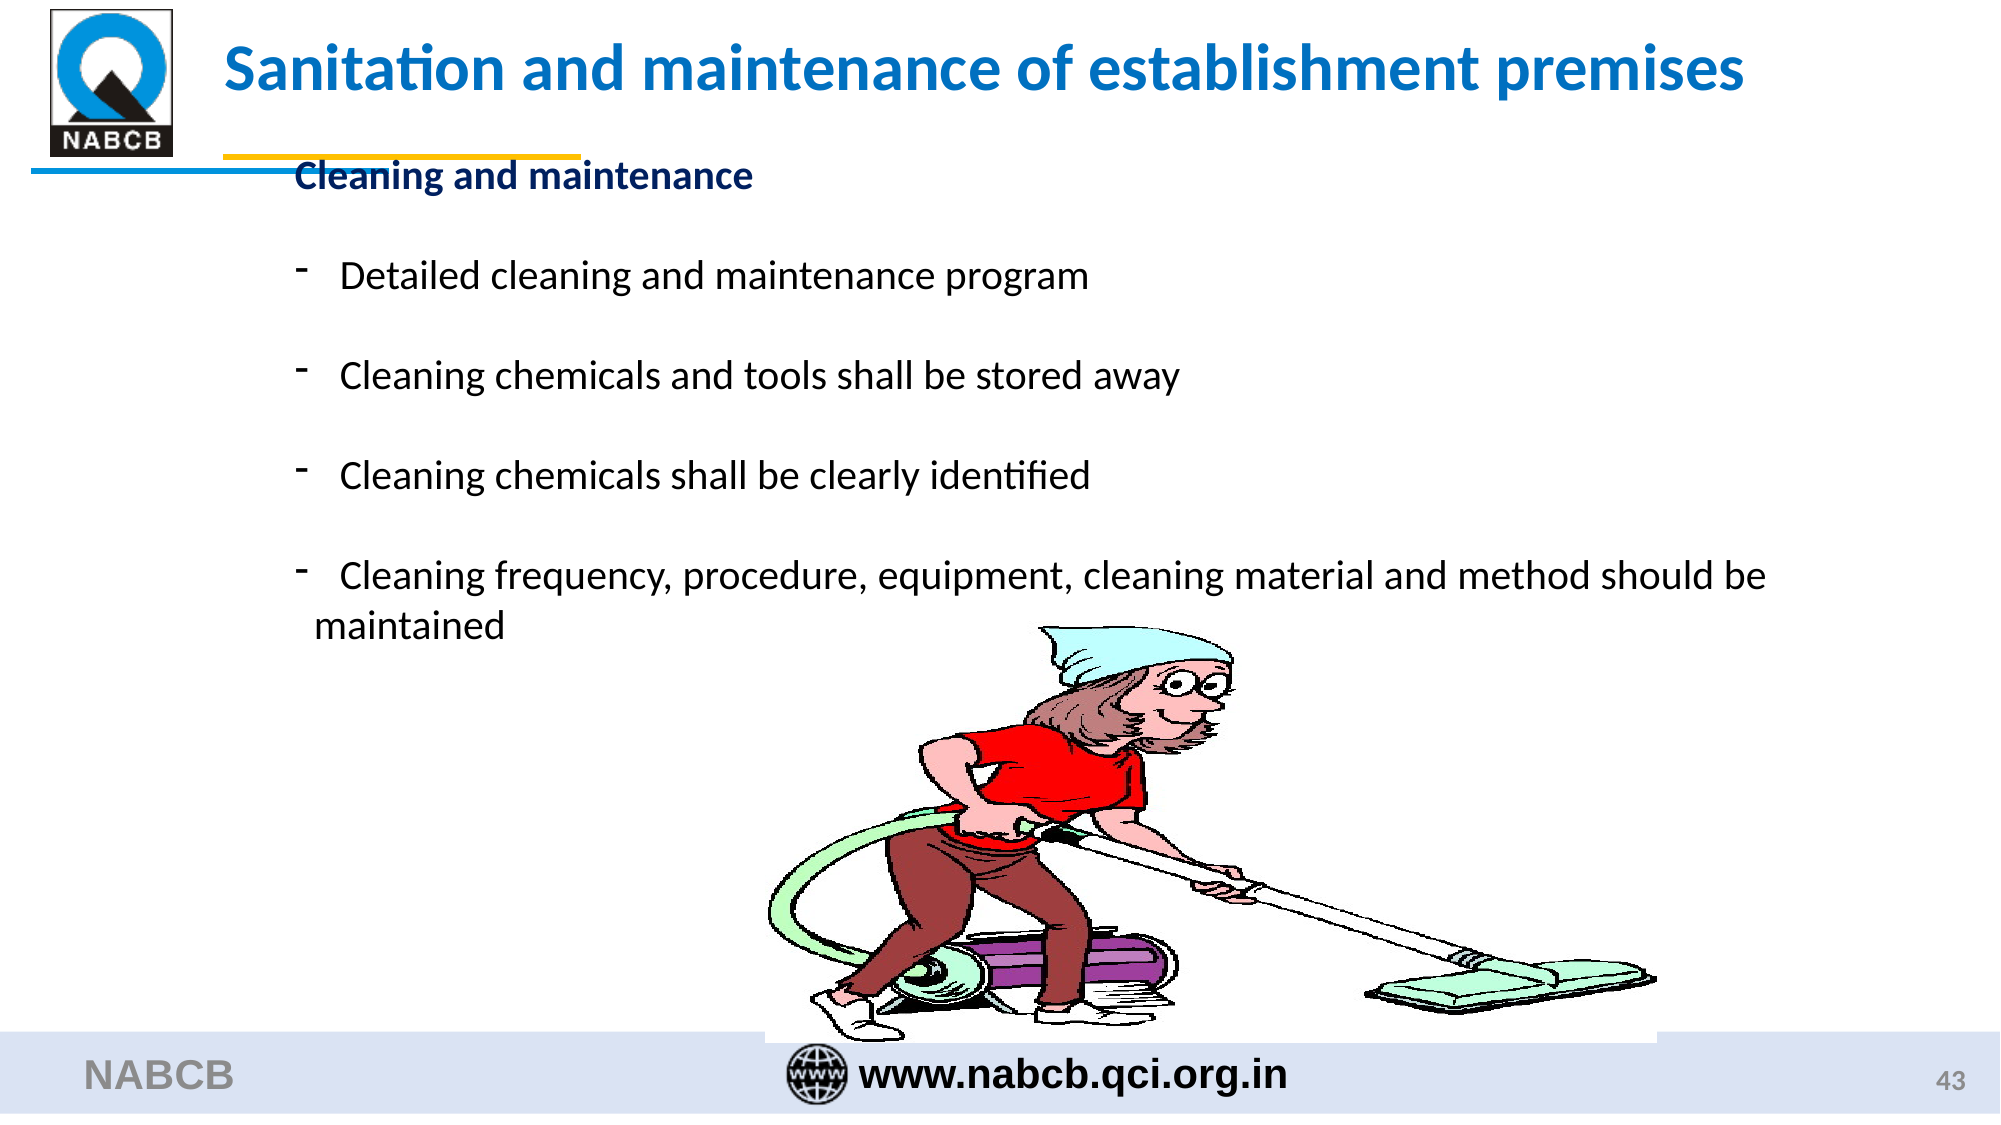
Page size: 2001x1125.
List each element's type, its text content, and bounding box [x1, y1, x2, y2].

picture [765, 621, 1657, 1108]
picture [50, 9, 173, 157]
text_box Cleaning and maintenance Detailed cleaning and maintenance program Cleaning chemicals and tools shall be stored away Cleaning chemicals shall be clearly identified Cleaning frequency, procedure, equipment, cleaning material and method should be maintained [280, 140, 1792, 656]
footer NABCB [30, 1037, 288, 1109]
title Sanitation and maintenance of establishment premises [209, 45, 1900, 172]
slide_number 43 [1530, 1049, 1981, 1109]
